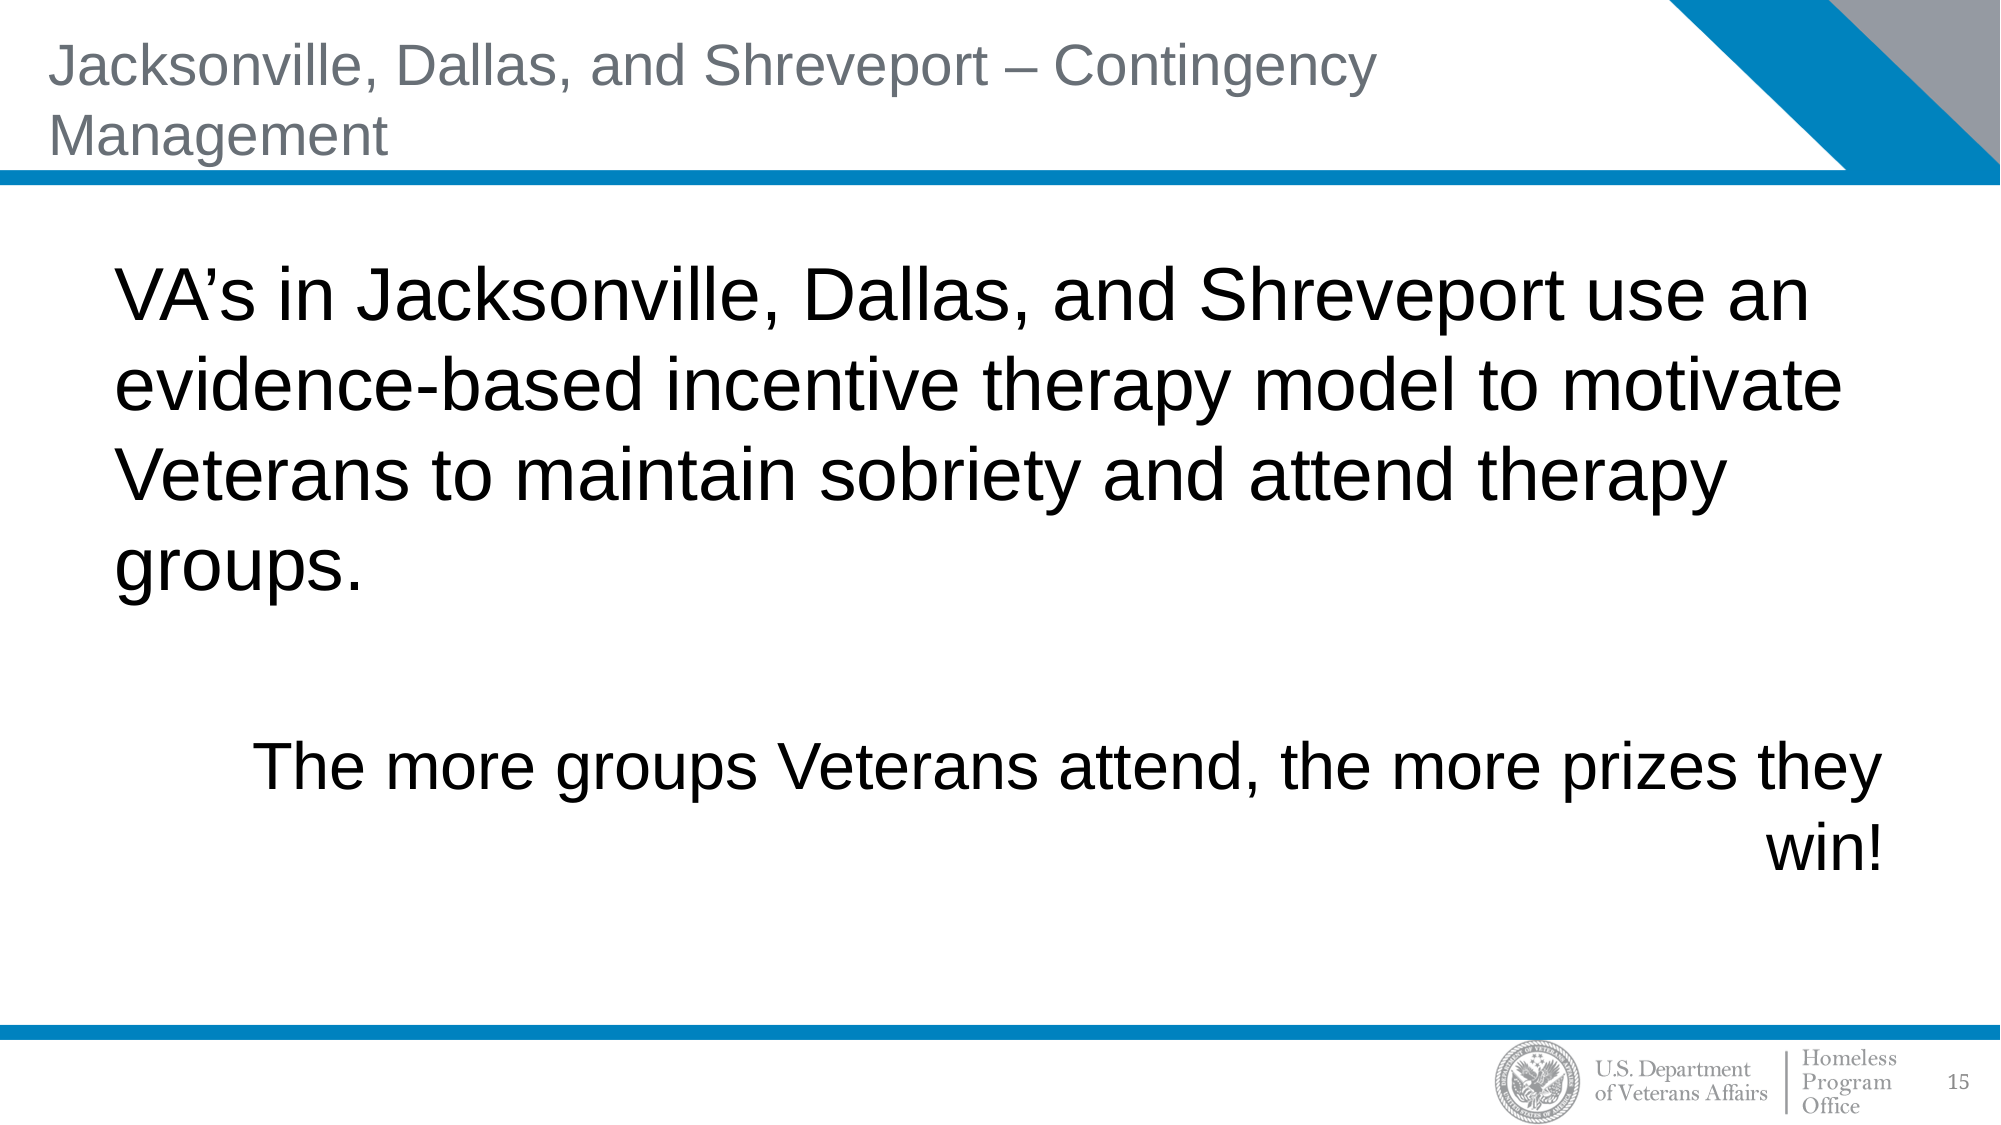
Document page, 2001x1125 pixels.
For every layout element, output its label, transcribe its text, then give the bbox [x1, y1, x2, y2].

picture [0, 1040, 2000, 1125]
list VA’s in Jacksonville, Dallas, and Shreveport use an evidence-based incentive therapy model to motivate Veterans to maintain sobriety and attend therapy groups. The more groups Veterans attend, the more prizes they win! [99, 237, 1900, 988]
slide_number 15 [1901, 1052, 1986, 1113]
title Jacksonville, Dallas, and Shreveport – Contingency Management [33, 12, 1567, 175]
picture [1831, 0, 2000, 163]
picture [0, 186, 2000, 1024]
picture [0, 0, 1844, 170]
